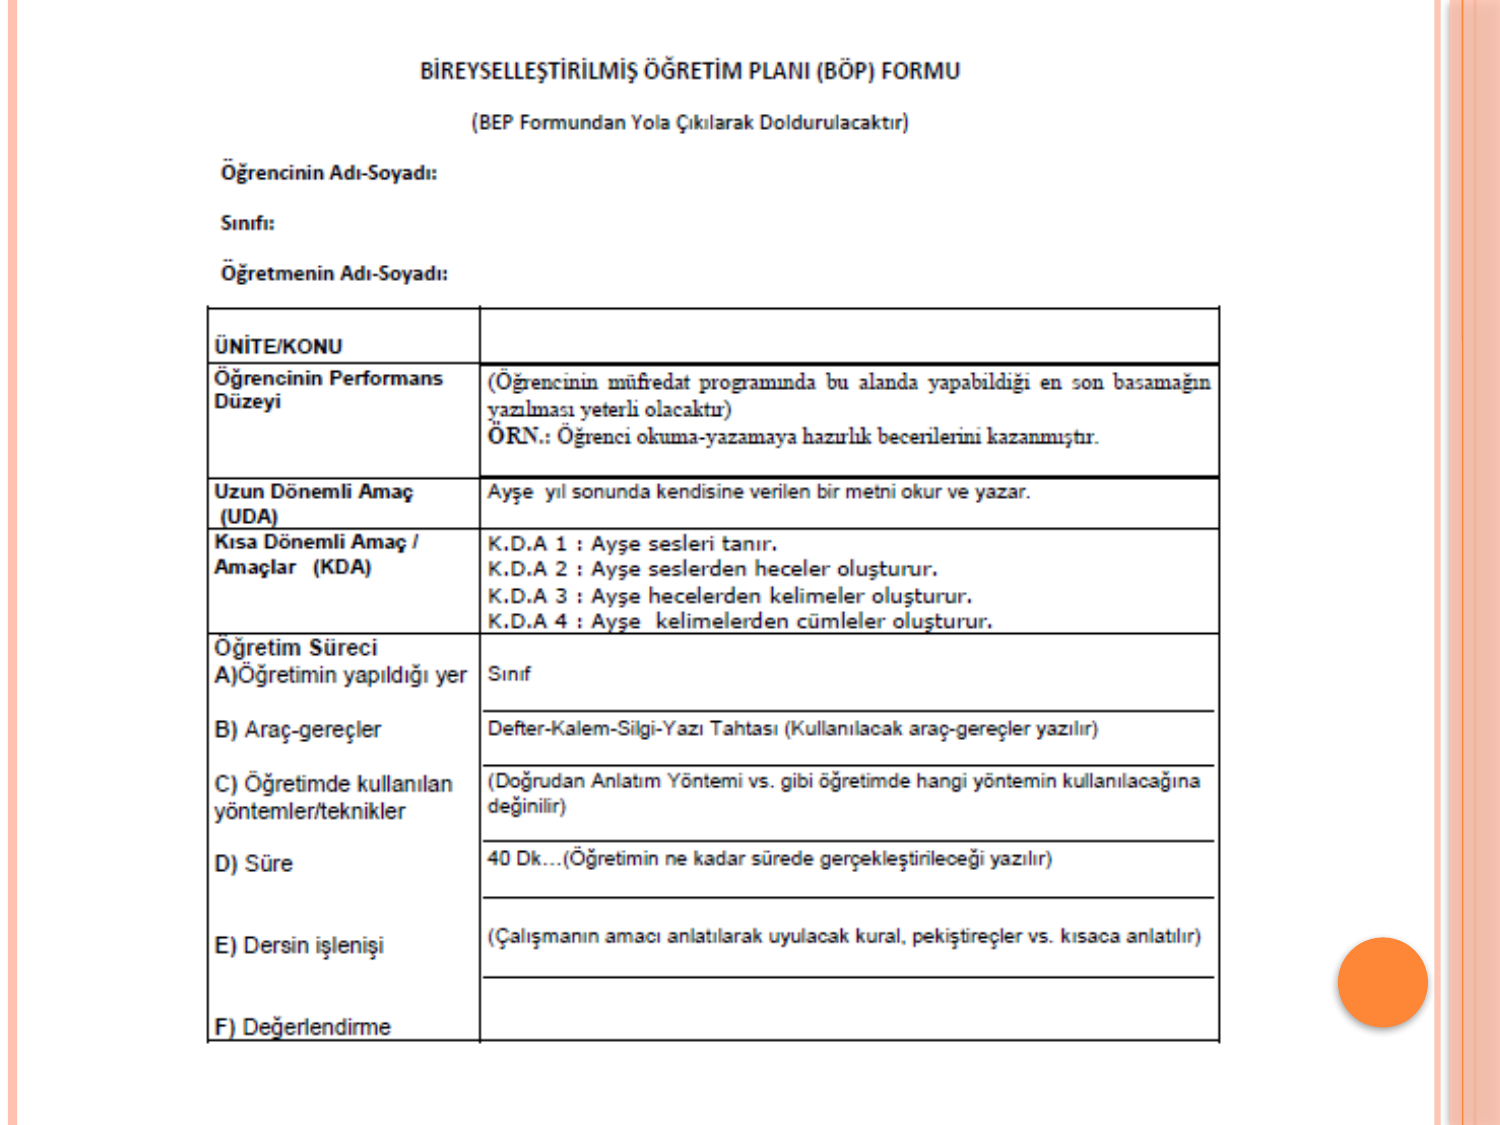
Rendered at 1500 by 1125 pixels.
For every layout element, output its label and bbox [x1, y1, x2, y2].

list [186, 46, 1231, 1067]
